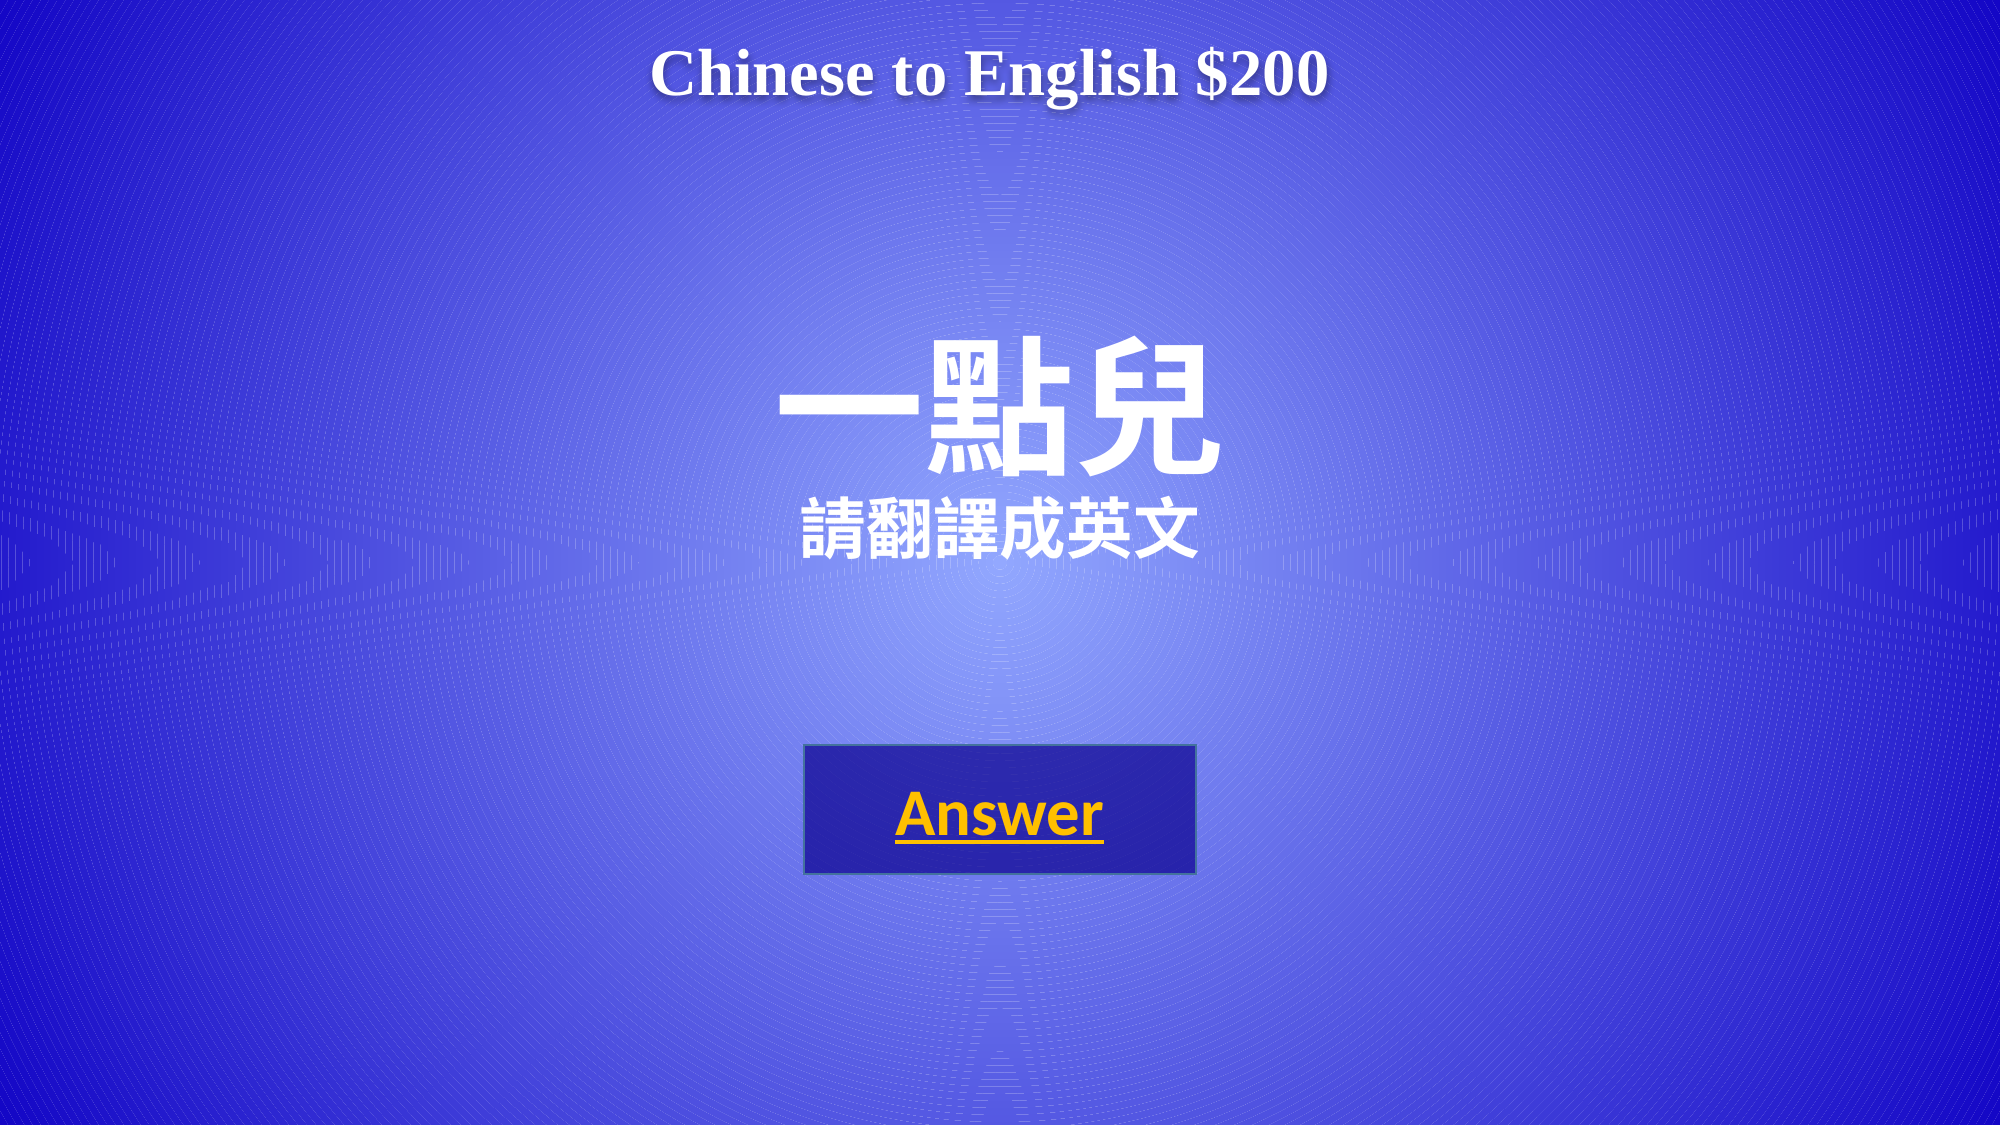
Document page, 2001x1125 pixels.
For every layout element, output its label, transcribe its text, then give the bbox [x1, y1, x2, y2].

list Chinese to English $200 [267, 29, 1713, 185]
title 一點兒 請翻譯成英文 [249, 184, 1750, 576]
